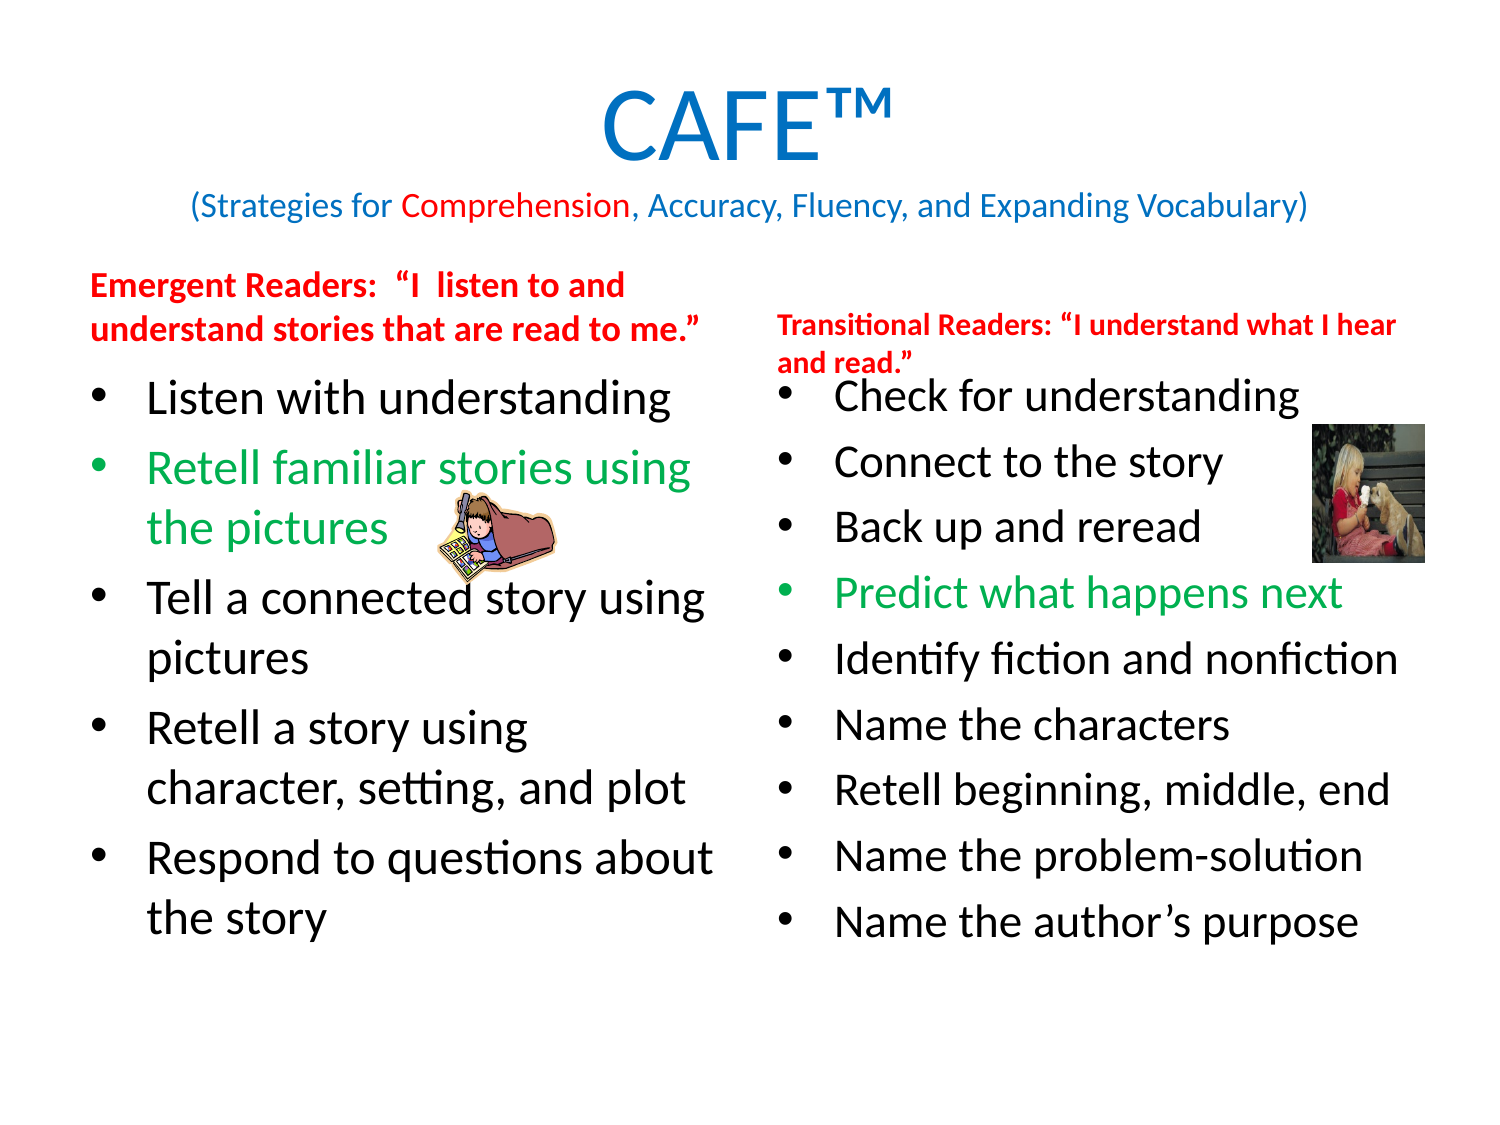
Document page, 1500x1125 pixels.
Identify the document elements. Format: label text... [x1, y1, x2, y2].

list Transitional Readers: “I understand what I hear and read.” [761, 251, 1425, 356]
list Check for understanding Connect to the story Back up and reread Predict what happens next Identify fiction and nonfiction Name the characters Retell beginning, middle, end Name the problem-solution Name the author’s purpose [761, 356, 1425, 1005]
list Listen with understanding Retell familiar stories using the pictures Tell a connected story using pictures Retell a story using character, setting, and plot Respond to questions about the story [75, 356, 738, 1005]
list Emergent Readers: “I listen to and understand stories that are read to me.” [75, 251, 738, 356]
picture [1312, 424, 1426, 563]
picture [437, 487, 560, 588]
title CAFE™ (Strategies for Comprehension, Accuracy, Fluency, and Expanding Vocabulary) [75, 45, 1425, 233]
